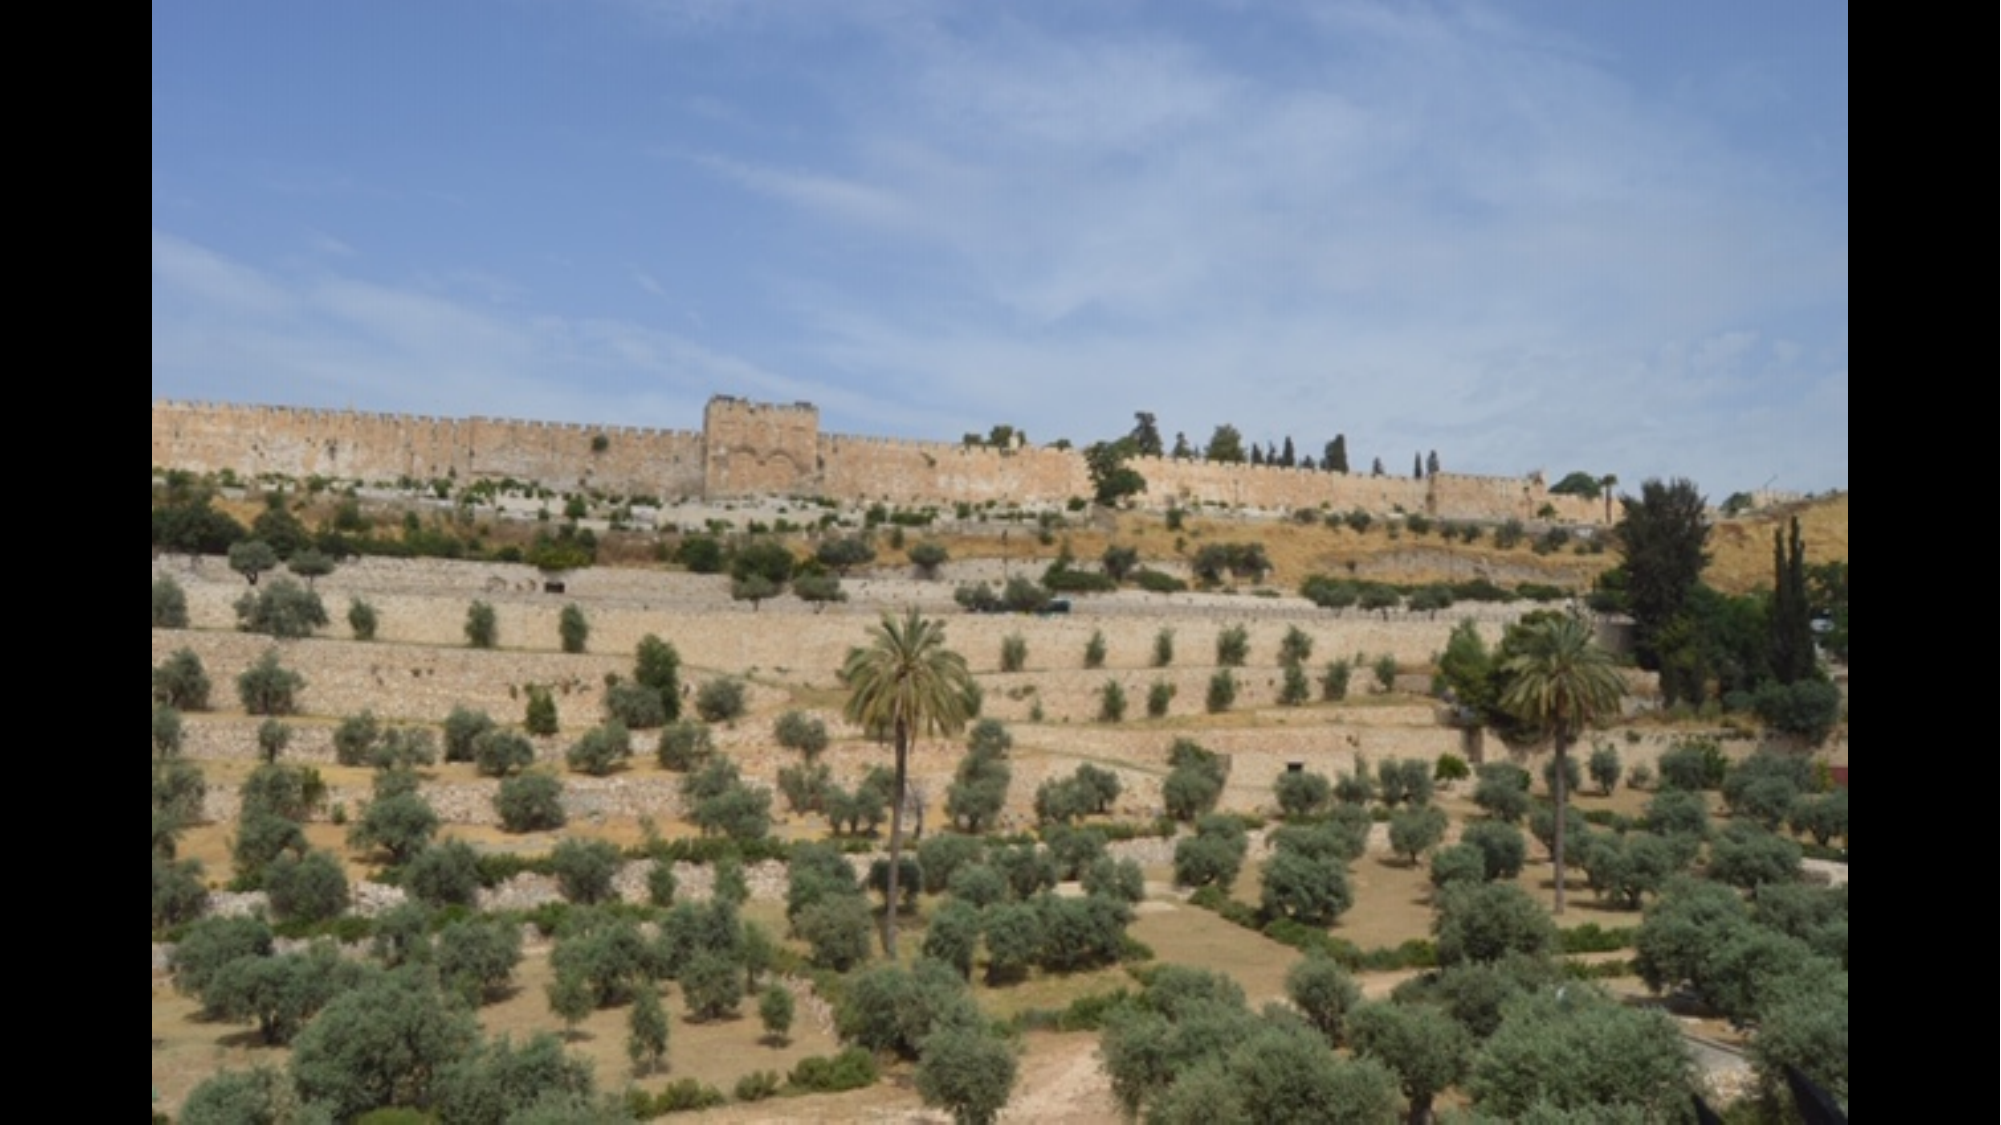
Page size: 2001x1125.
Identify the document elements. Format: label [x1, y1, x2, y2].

list [152, 0, 1848, 1125]
